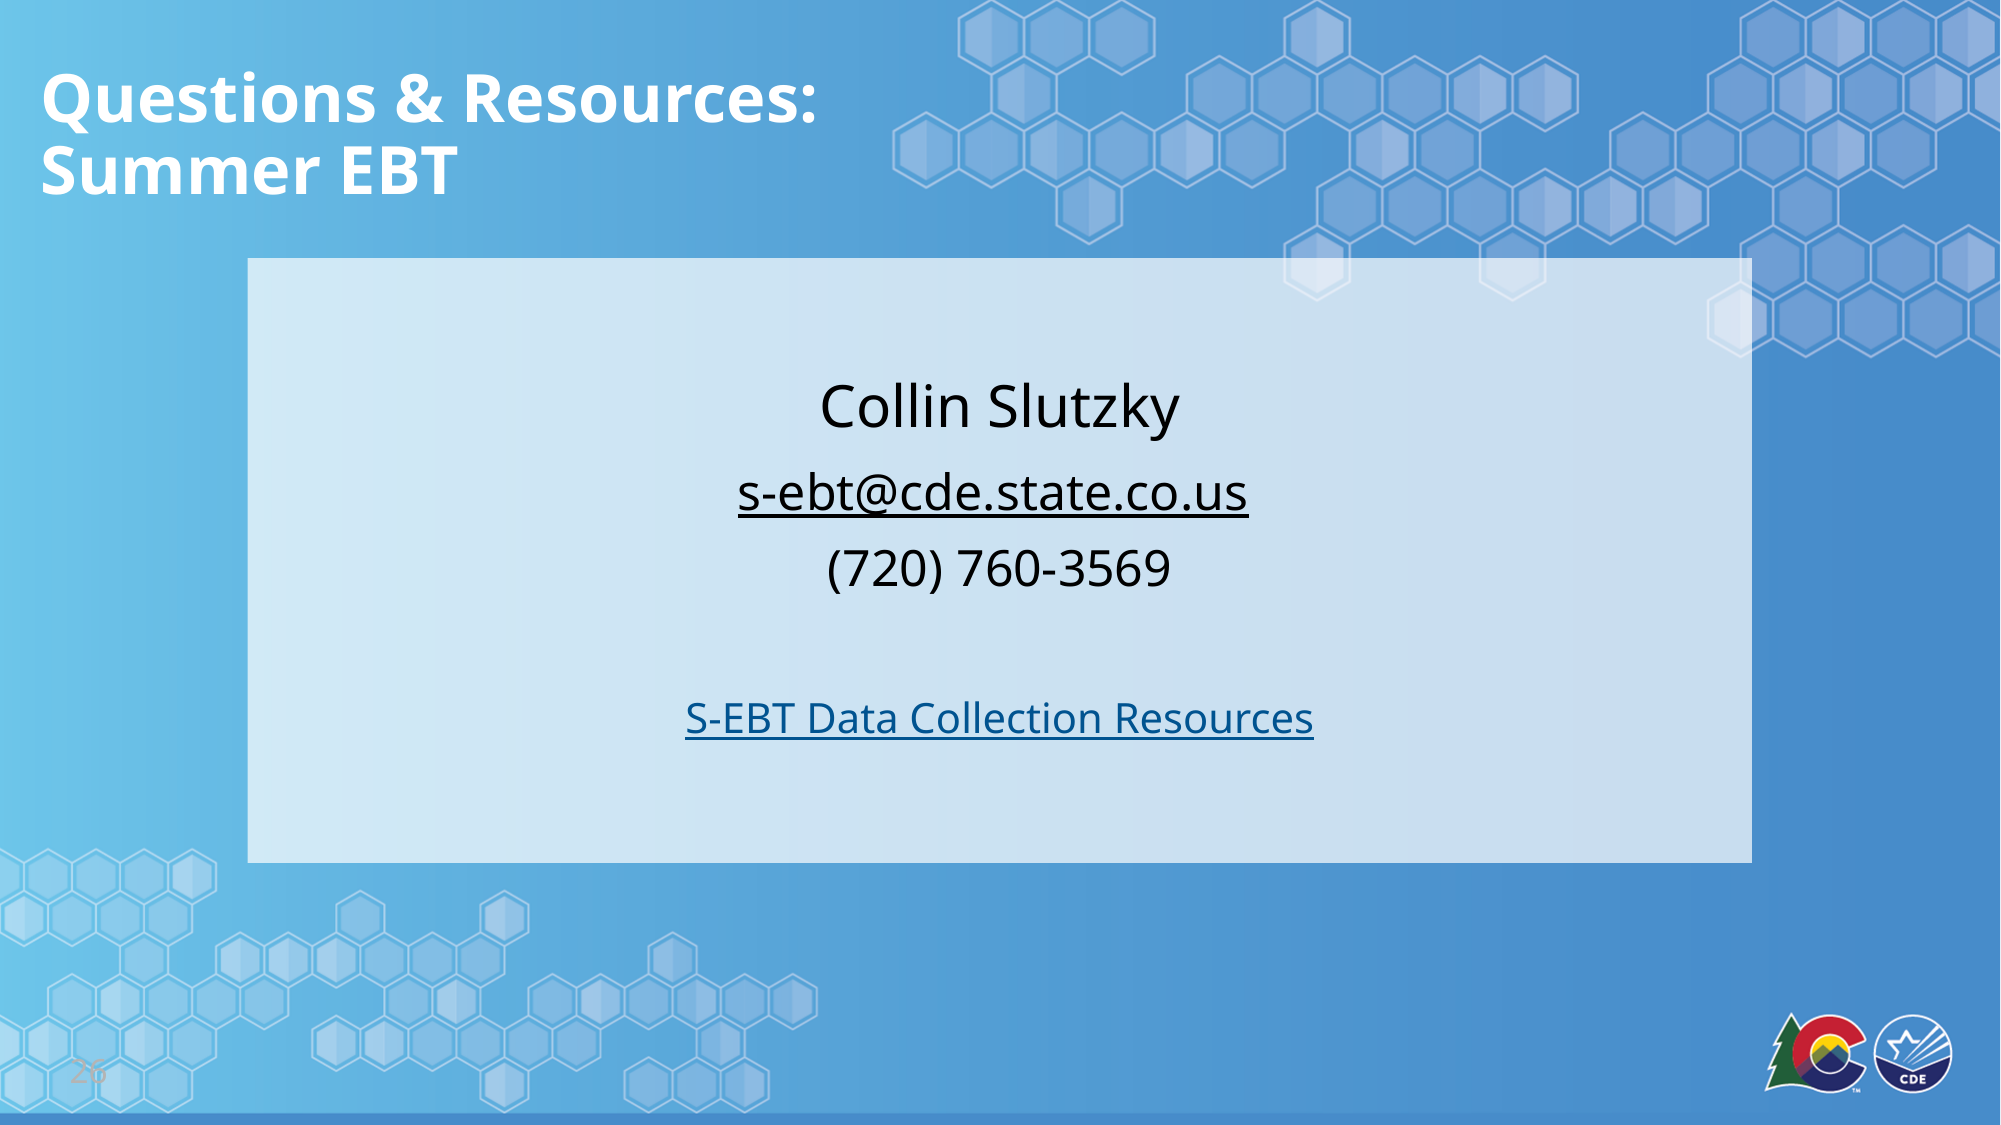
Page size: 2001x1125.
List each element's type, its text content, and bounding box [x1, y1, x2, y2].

slide_number 26 [54, 1042, 191, 1103]
picture [0, 0, 2001, 1125]
list Collin Slutzky s-ebt@cde.state.co.us (720) 760-3569 S-EBT Data Collection Resources [247, 258, 1752, 863]
title Questions & Resources: Summer EBT [25, 38, 1048, 236]
